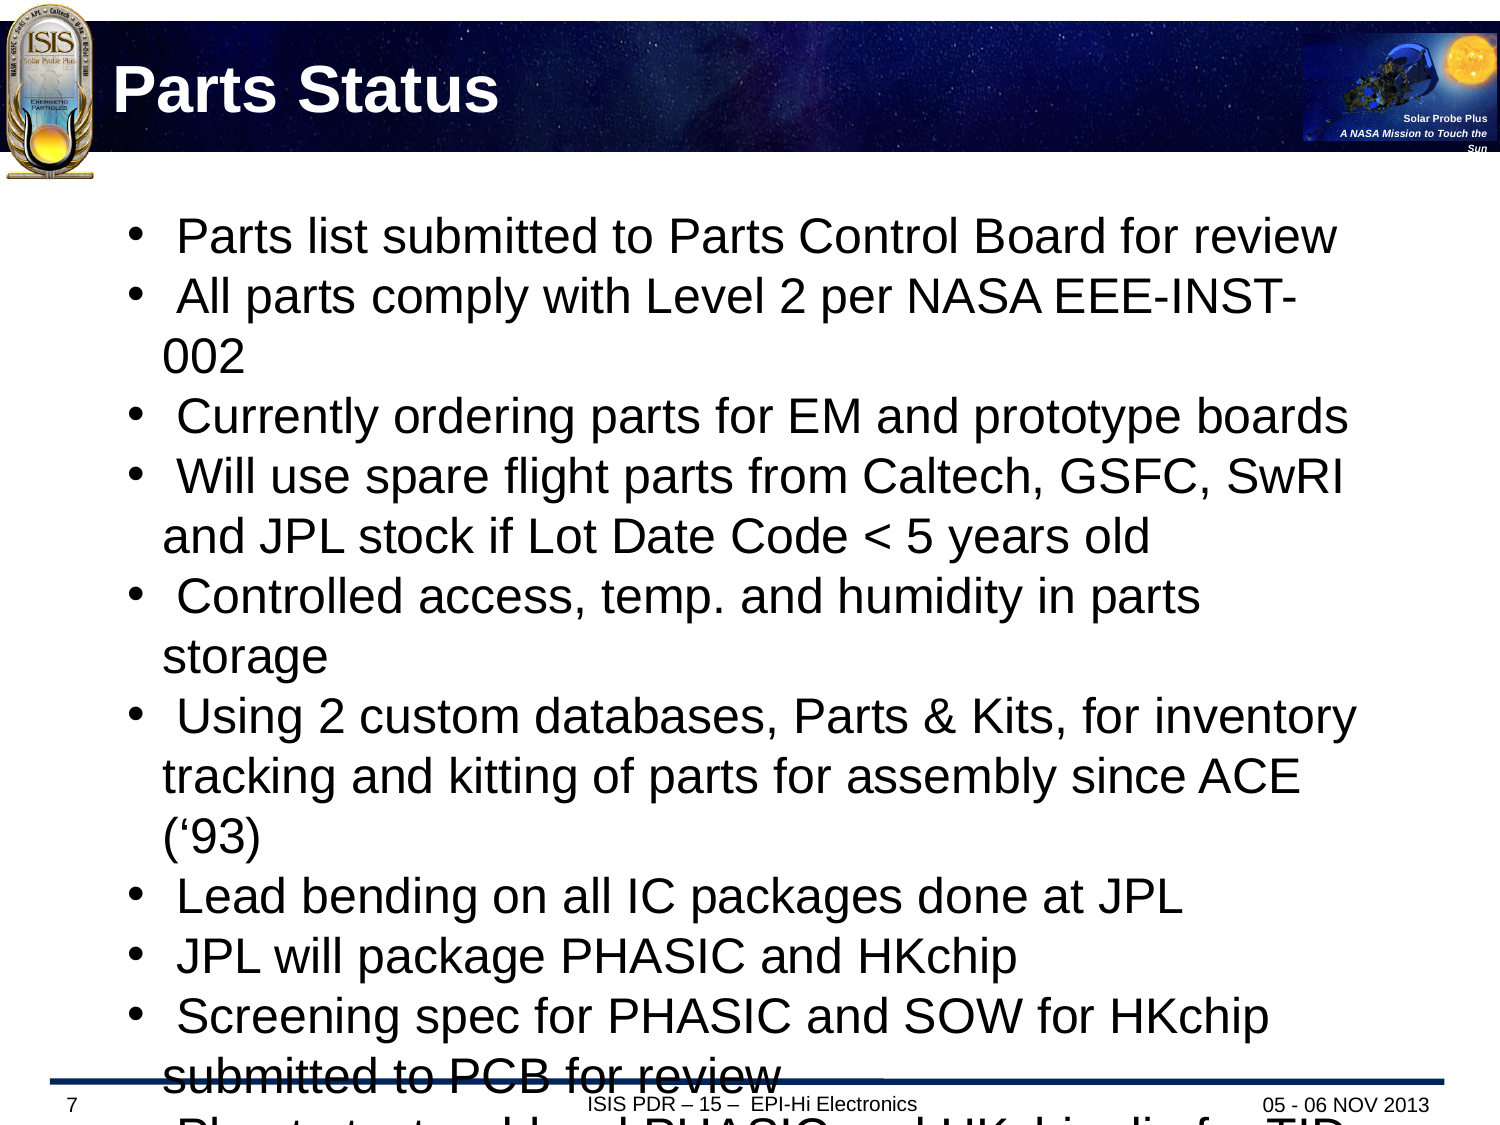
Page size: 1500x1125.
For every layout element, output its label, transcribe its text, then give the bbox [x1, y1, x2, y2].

picture [0, 2, 1500, 181]
text_box Parts list submitted to Parts Control Board for review All parts comply with Level 2 per NASA EEE-INST-002 Currently ordering parts for EM and prototype boards Will use spare flight parts from Caltech, GSFC, SwRI and JPL stock if Lot Date Code < 5 years old Controlled access, temp. and humidity in parts storage Using 2 custom databases, Parts & Kits, for inventory tracking and kitting of parts for assembly since ACE (‘93) Lead bending on all IC packages done at JPL JPL will package PHASIC and HKchip Screening spec for PHASIC and SOW for HKchip submitted to PCB for review Plan to test rad-hard PHASIC and HKchip die for TID and Latch-up at LBNL’s 88” Cyclotron [112, 195, 1396, 1125]
title Parts Status [111, 30, 1294, 142]
